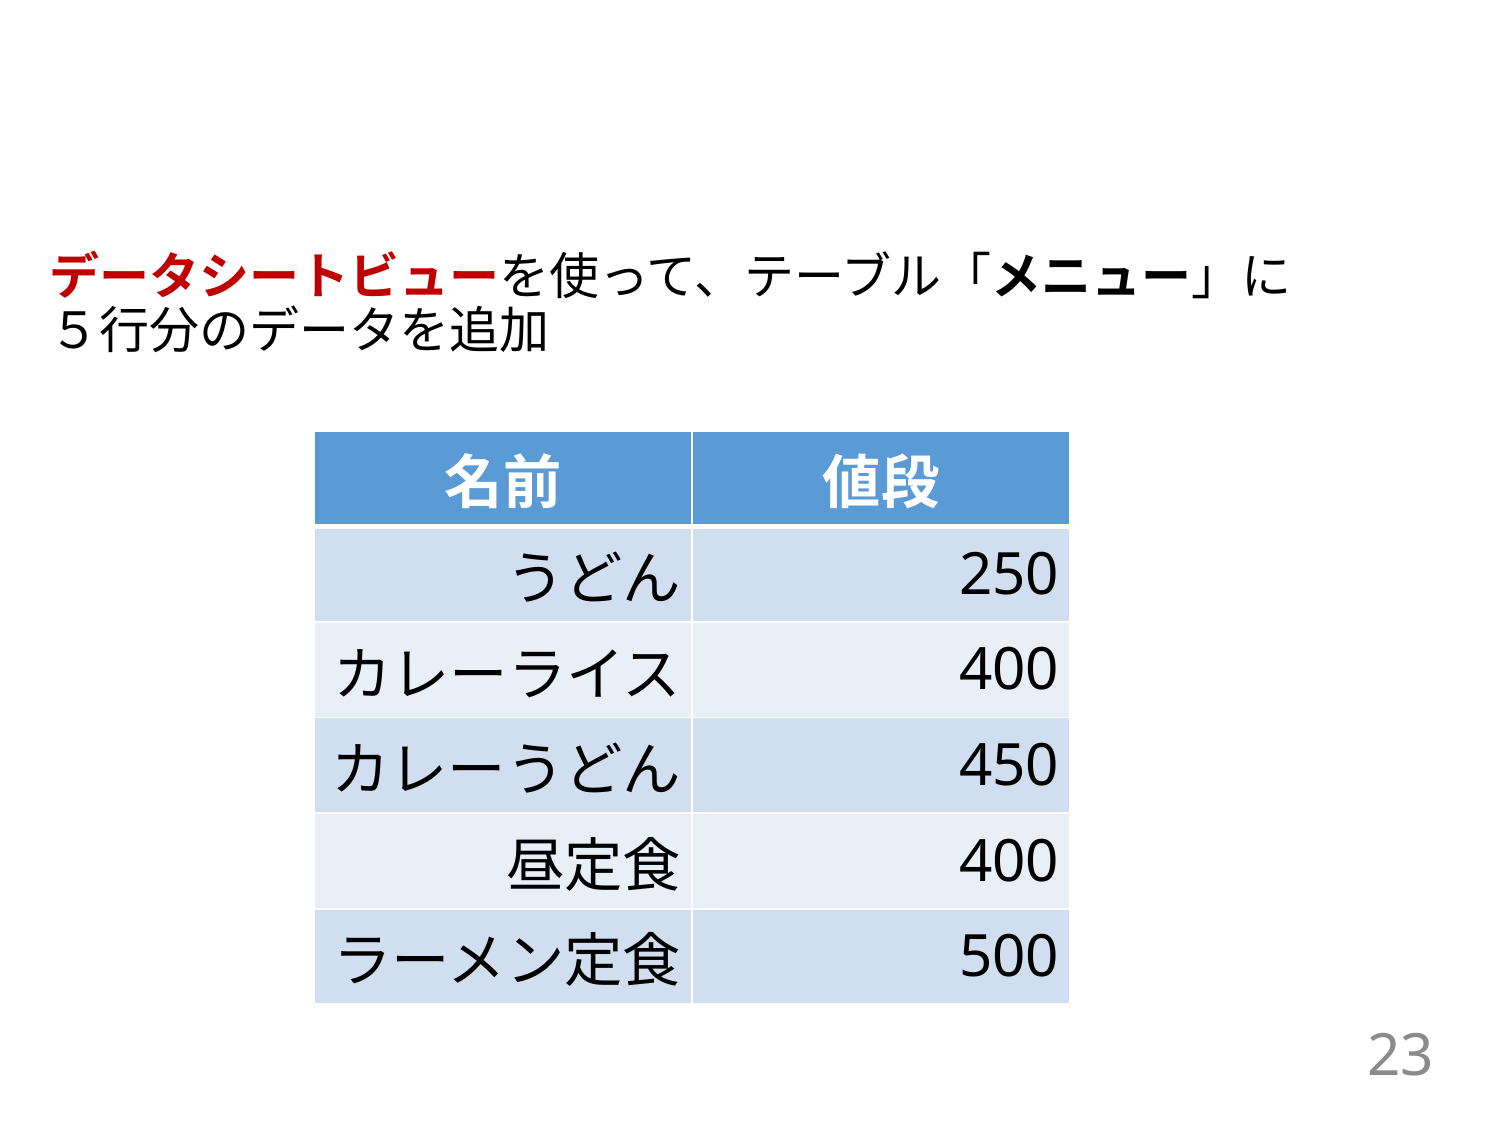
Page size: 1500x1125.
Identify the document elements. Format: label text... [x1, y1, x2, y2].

table_cell 400 [693, 623, 1069, 717]
table_cell うどん [315, 529, 691, 621]
table_cell 500 [693, 910, 1069, 1003]
table_cell カレーうどん [315, 718, 691, 812]
slide_number 23 [1111, 1034, 1449, 1080]
table_cell 400 [693, 814, 1069, 908]
table_cell ラーメン定食 [315, 910, 691, 1003]
table_cell カレーライス [315, 623, 691, 717]
table_cell 250 [693, 529, 1069, 621]
table_header 値段 [693, 432, 1069, 524]
table_cell 450 [693, 718, 1069, 812]
table_header 名前 [315, 432, 691, 524]
table_cell 昼定食 [315, 814, 691, 908]
text_box データシートビューを使って、テーブル「メニュー」に５行分のデータを追加 [37, 245, 1324, 410]
